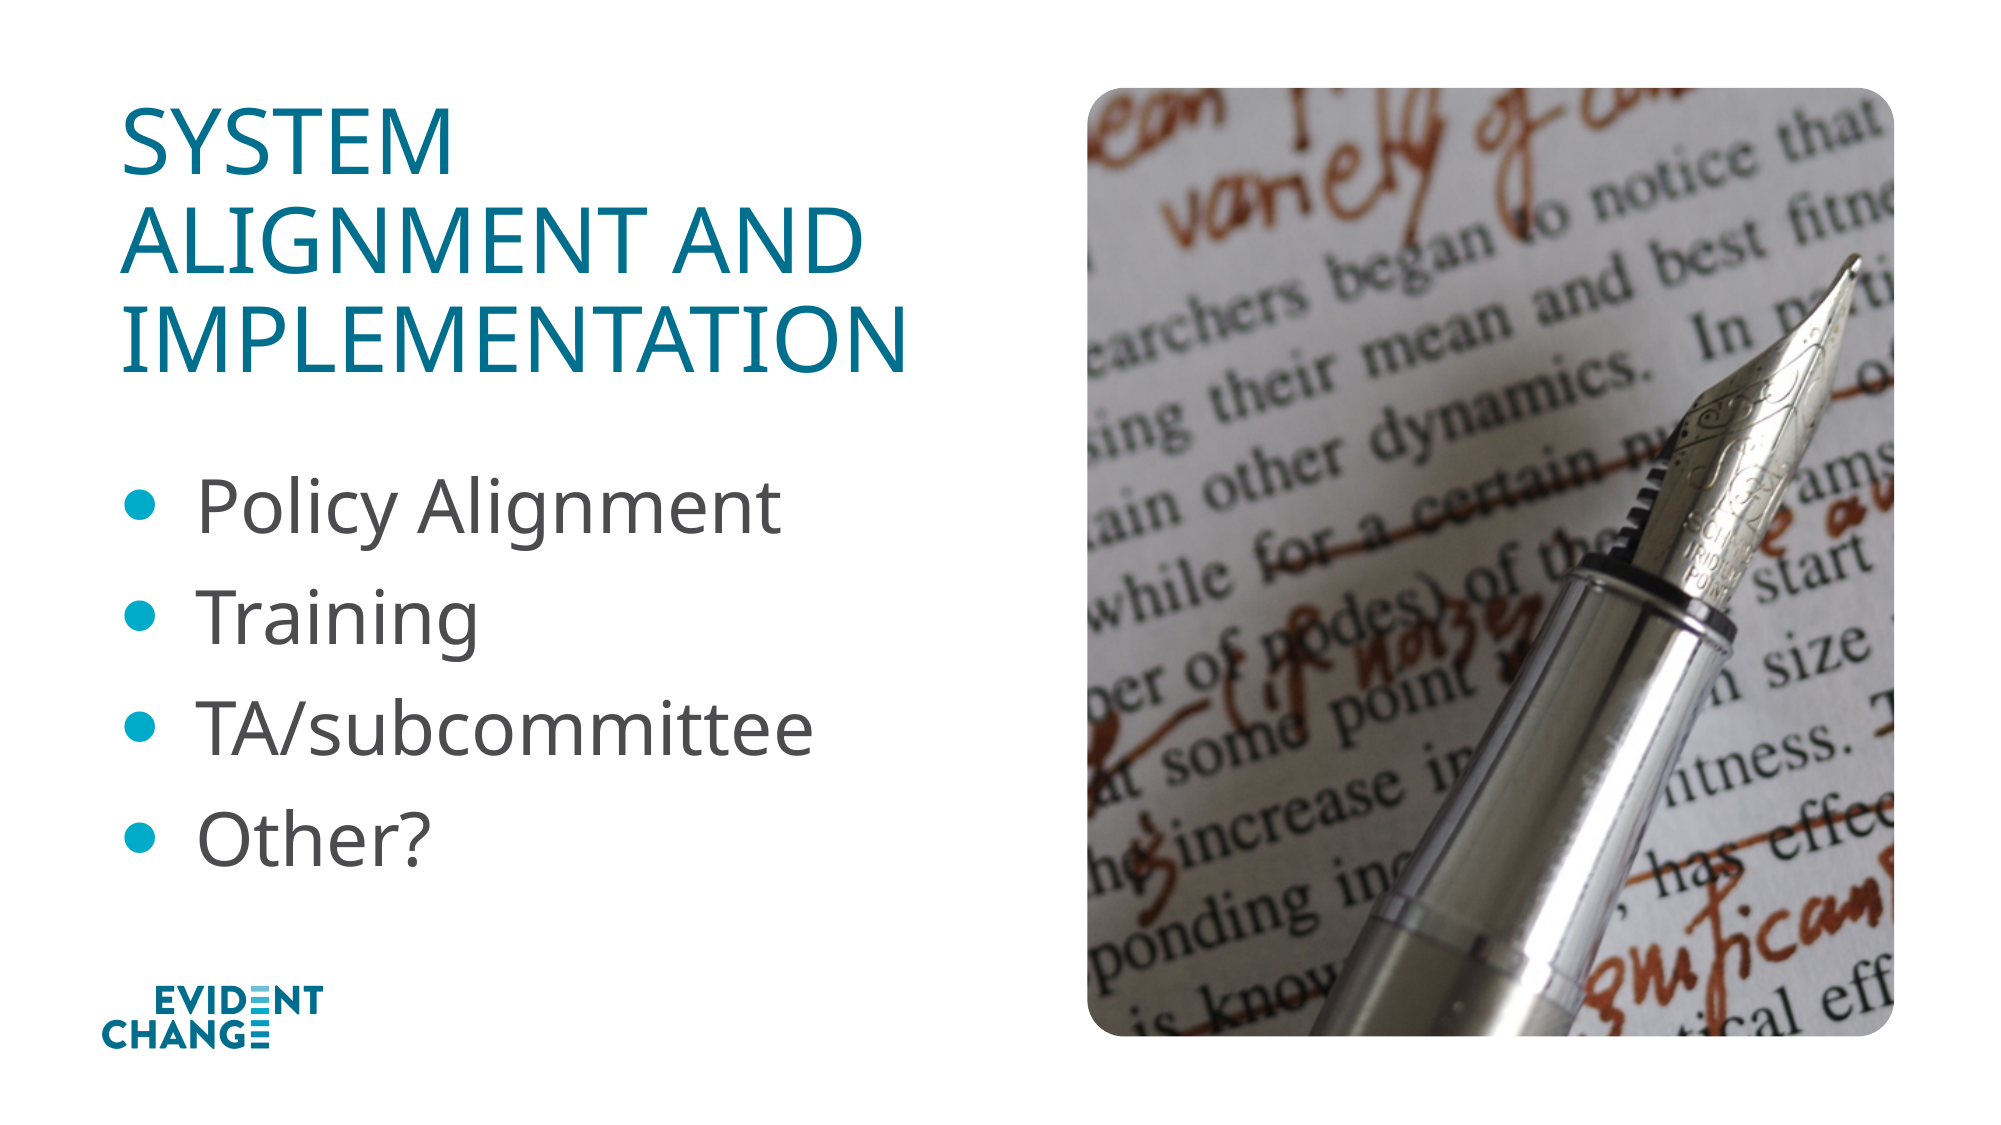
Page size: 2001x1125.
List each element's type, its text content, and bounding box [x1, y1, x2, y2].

picture [85, 968, 340, 1066]
list Policy Alignment Training TA/subcommittee Other? [104, 451, 1000, 895]
picture [1087, 87, 1895, 1037]
title System alignment and implementation [104, 87, 981, 382]
